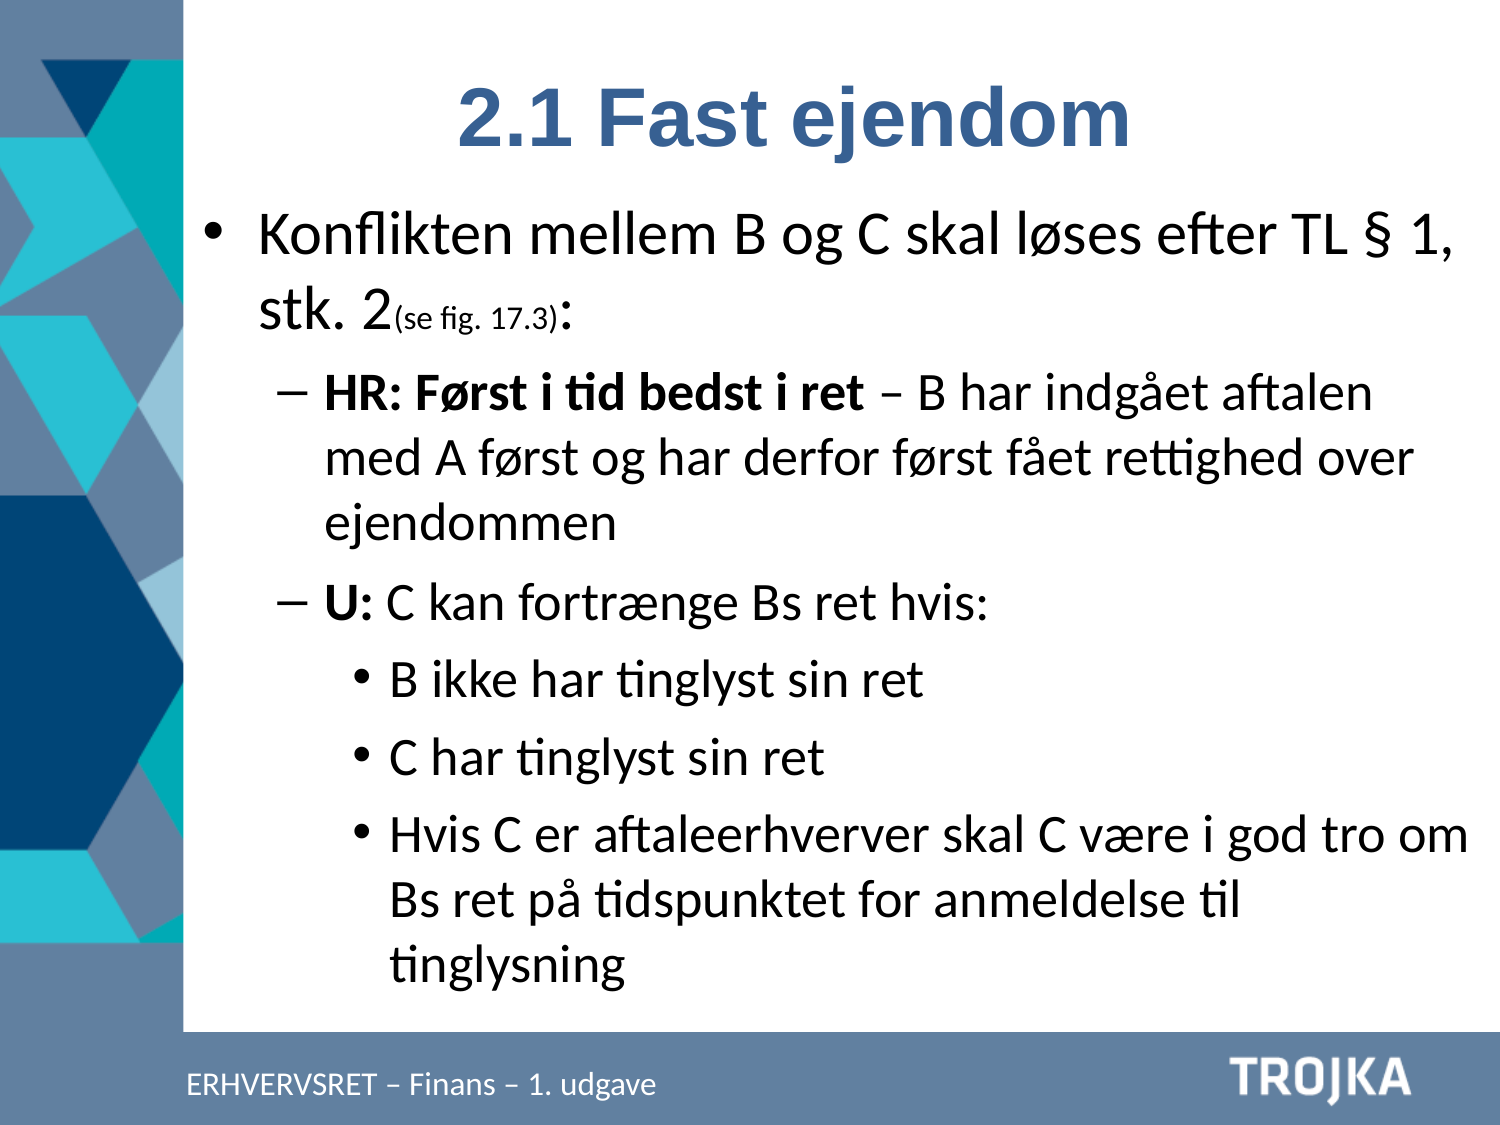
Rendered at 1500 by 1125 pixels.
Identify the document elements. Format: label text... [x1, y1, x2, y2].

picture [0, 0, 1500, 1125]
list Konflikten mellem B og C skal løses efter TL § 1, stk. 2(se fig. 17.3): HR: Først i tid bedst i ret – B har indgået aftalen med A først og har derfor først fået rettighed over ejendommen U: C kan fortrænge Bs ret hvis: B ikke har tinglyst sin ret C har tinglyst sin ret Hvis C er aftaleerhverver skal C være i god tro om Bs ret på tidspunktet for anmeldelse til tinglysning [187, 184, 1500, 835]
text_box 2.1 Fast ejendom [120, 19, 1471, 207]
